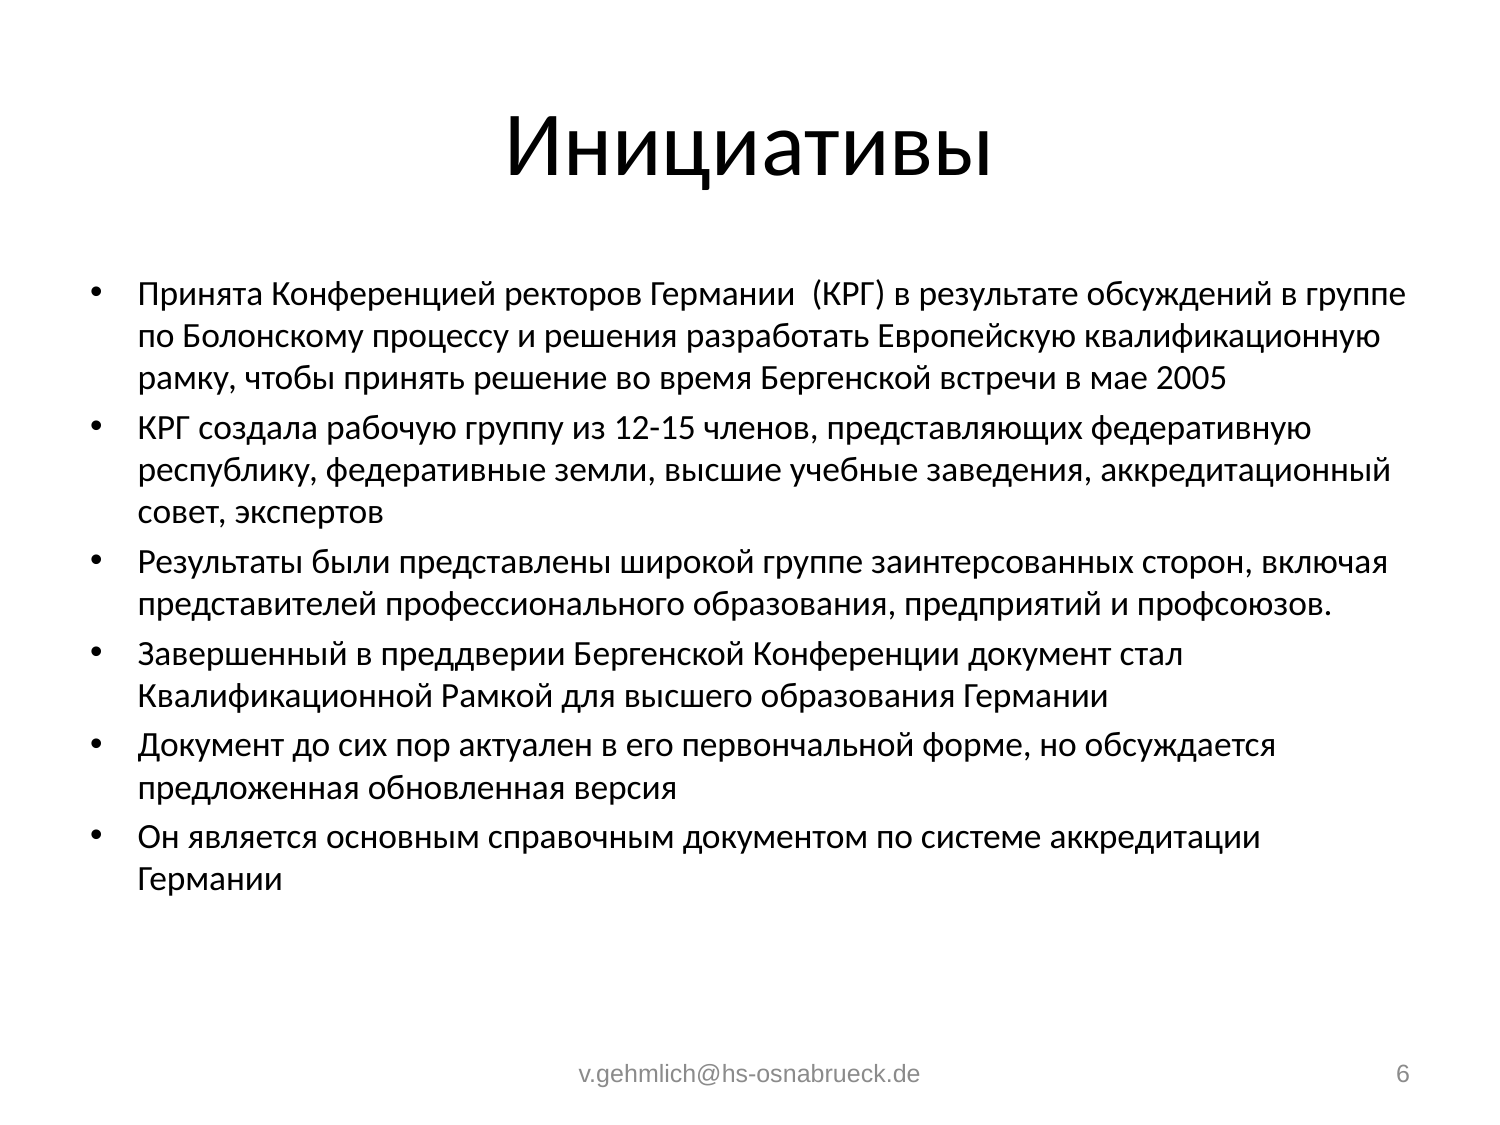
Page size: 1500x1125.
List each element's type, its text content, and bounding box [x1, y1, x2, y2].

slide_number 6 [1074, 1042, 1425, 1103]
footer v.gehmlich@hs-osnabrueck.de [512, 1042, 988, 1103]
title Инициативы [75, 45, 1425, 233]
list Принята Конференцией ректоров Германии (КРГ) в результате обсуждений в группе по Болонскому процессу и решения разработать Европейскую квалификационную рамку, чтобы принять решение во время Бергенской встречи в мае 2005 КРГ создала рабочую группу из 12-15 членов, представляющих федеративную республику, федеративные земли, высшие учебные заведения, аккредитационный совет, экспертов Результаты были представлены широкой группе заинтерсованных сторон, включая представителей профессионального образования, предприятий и профсоюзов. Завершенный в преддверии Бергенской Конференции документ стал Квалификационной Рамкой для высшего образования Германии Документ до сих пор актуален в его первончальной форме, но обсуждается предложенная обновленная версия Он является основным справочным документом по системе аккредитации Германии [75, 262, 1425, 1005]
